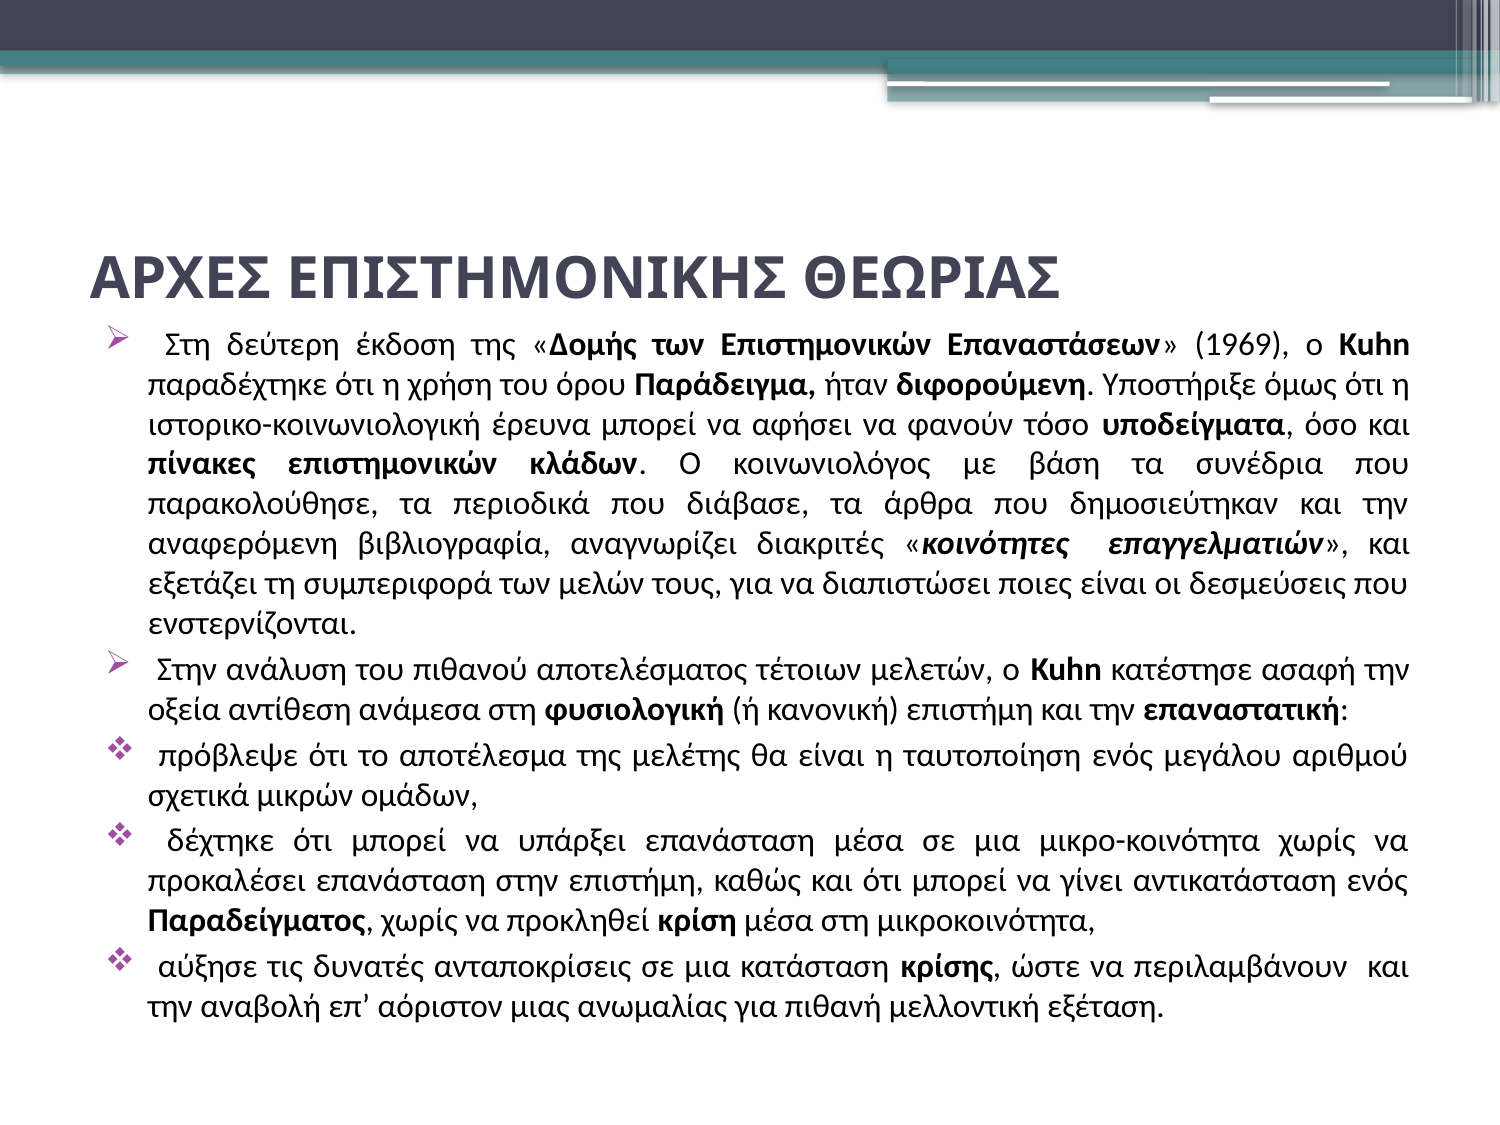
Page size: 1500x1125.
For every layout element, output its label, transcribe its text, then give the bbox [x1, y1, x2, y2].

list Στη δεύτερη έκδοση της «Δομής των Επιστημονικών Επαναστάσεων» (1969), ο Kuhn παραδέχτηκε ότι η χρήση του όρου Παράδειγμα, ήταν διφορούμενη. Υποστήριξε όμως ότι η ιστορικο-κοινωνιολογική έρευνα μπορεί να αφήσει να φανούν τόσο υποδείγματα, όσο και πίνακες επιστημονικών κλάδων. Ο κοινωνιολόγος με βάση τα συνέδρια που παρακολούθησε, τα περιοδικά που διάβασε, τα άρθρα που δημοσιεύτηκαν και την αναφερόμενη βιβλιογραφία, αναγνωρίζει διακριτές «κοινότητες επαγγελματιών», και εξετάζει τη συμπεριφορά των μελών τους, για να διαπιστώσει ποιες είναι οι δεσμεύσεις που ενστερνίζονται. Στην ανάλυση του πιθανού αποτελέσματος τέτοιων μελετών, ο Kuhn κατέστησε ασαφή την οξεία αντίθεση ανάμεσα στη φυσιολογική (ή κανονική) επιστήμη και την επαναστατική: πρόβλεψε ότι το αποτέλεσμα της μελέτης θα είναι η ταυτοποίηση ενός μεγάλου αριθμού σχετικά μικρών ομάδων, δέχτηκε ότι μπορεί να υπάρξει επανάσταση μέσα σε μια μικρο-κοινότητα χωρίς να προκαλέσει επανάσταση στην επιστήμη, καθώς και ότι μπορεί να γίνει αντικατάσταση ενός Παραδείγματος, χωρίς να προκληθεί κρίση μέσα στη μικροκοινότητα, αύξησε τις δυνατές ανταποκρίσεις σε μια κατάσταση κρίσης, ώστε να περιλαμβάνουν και την αναβολή επ’ αόριστον μιας ανωμαλίας για πιθανή μελλοντική εξέταση. [76, 314, 1425, 1079]
title ΑΡΧΕΣ ΕΠΙΣΤΗΜΟΝΙΚΗΣ ΘΕΩΡΙΑΣ [75, 187, 1425, 363]
